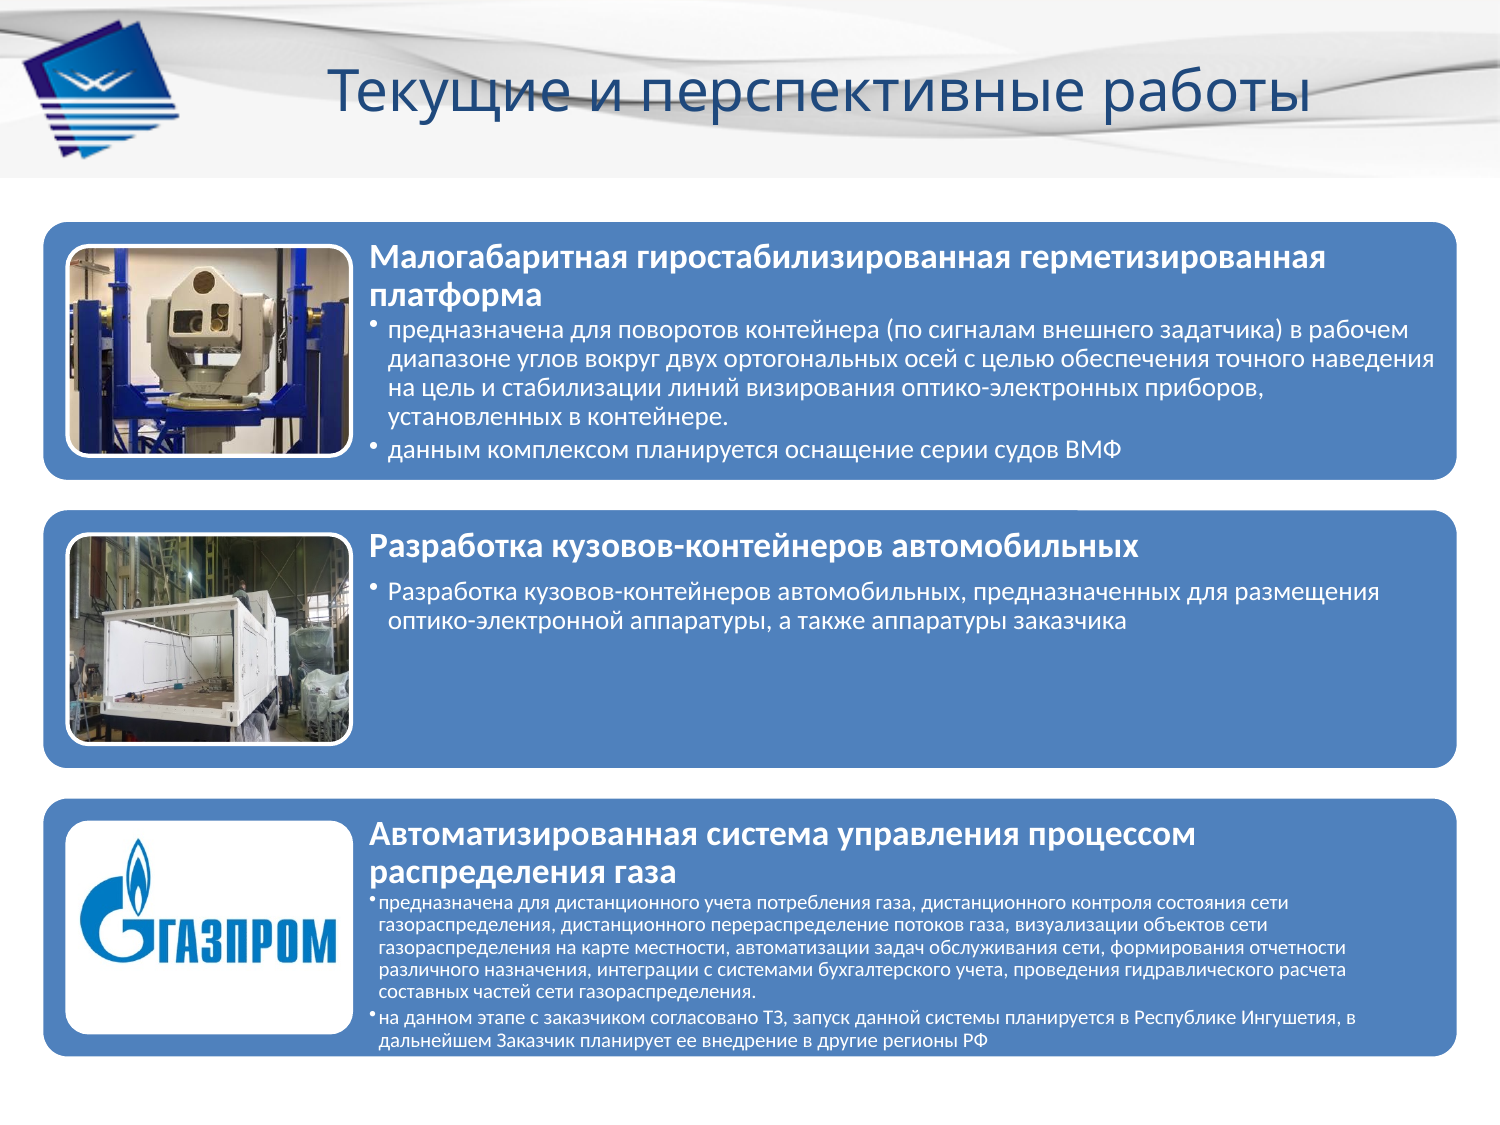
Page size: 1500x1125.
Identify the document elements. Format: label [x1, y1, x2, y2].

picture [0, 0, 1500, 178]
text_box [41, 219, 1459, 1059]
